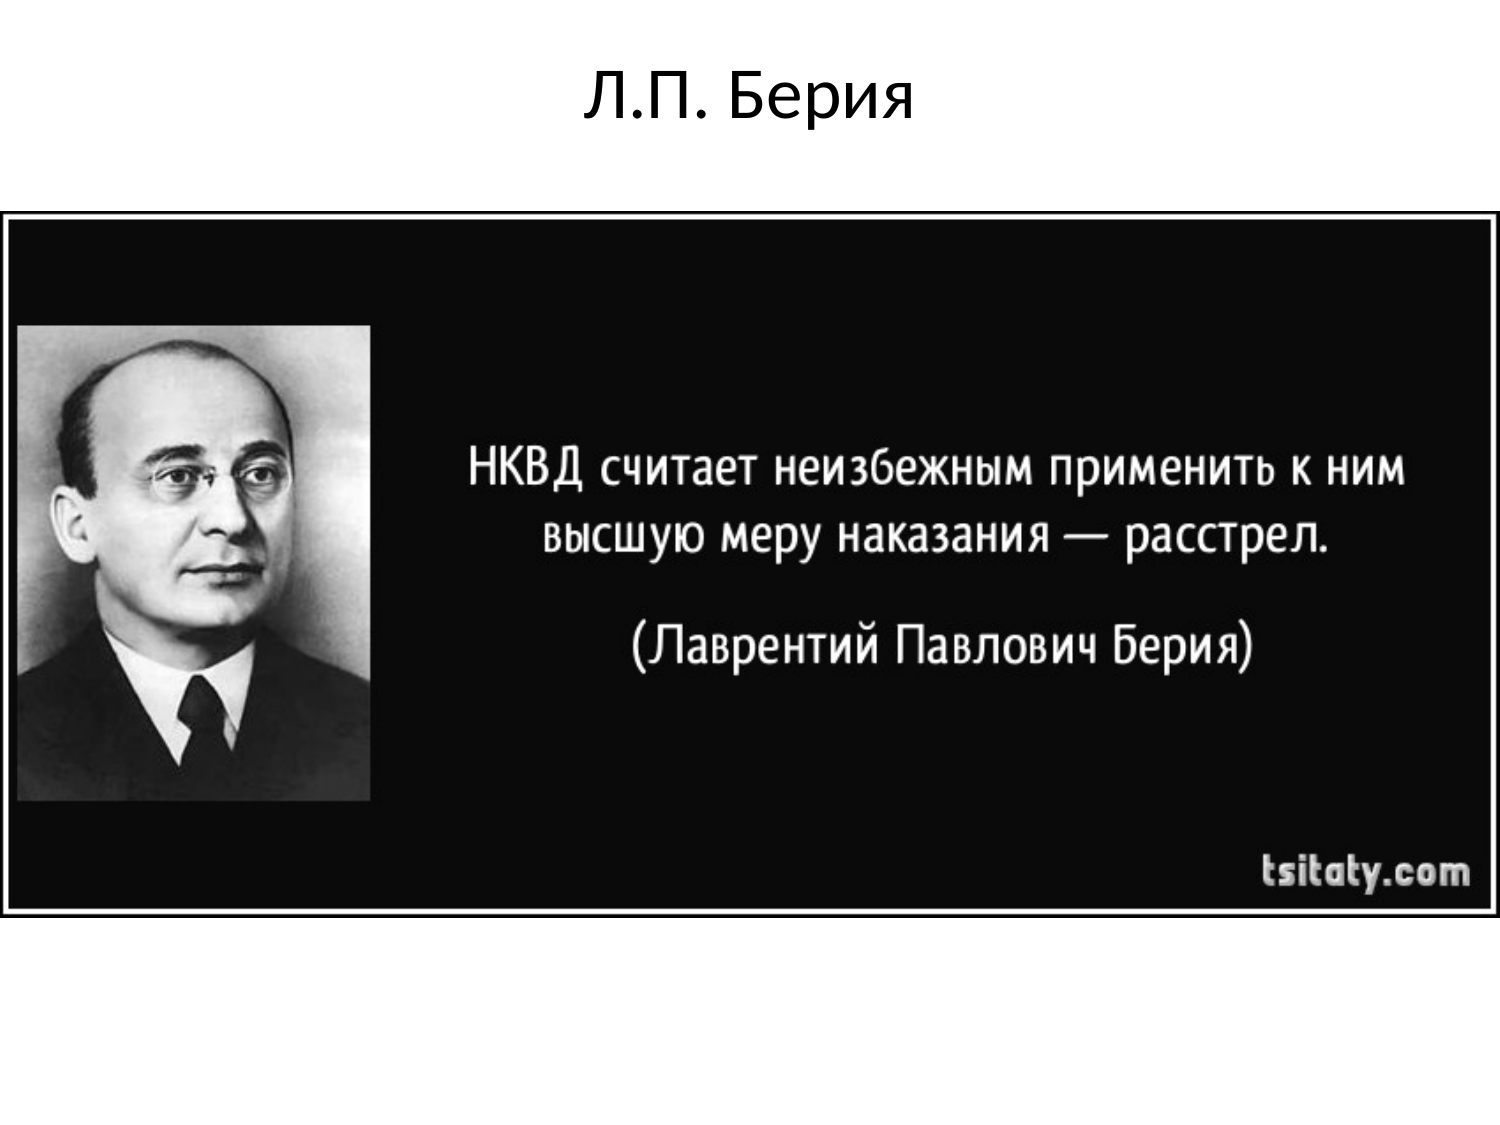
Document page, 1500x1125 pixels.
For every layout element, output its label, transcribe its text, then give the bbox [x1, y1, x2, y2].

picture [0, 211, 1500, 919]
title Л.П. Берия [49, 37, 1451, 141]
